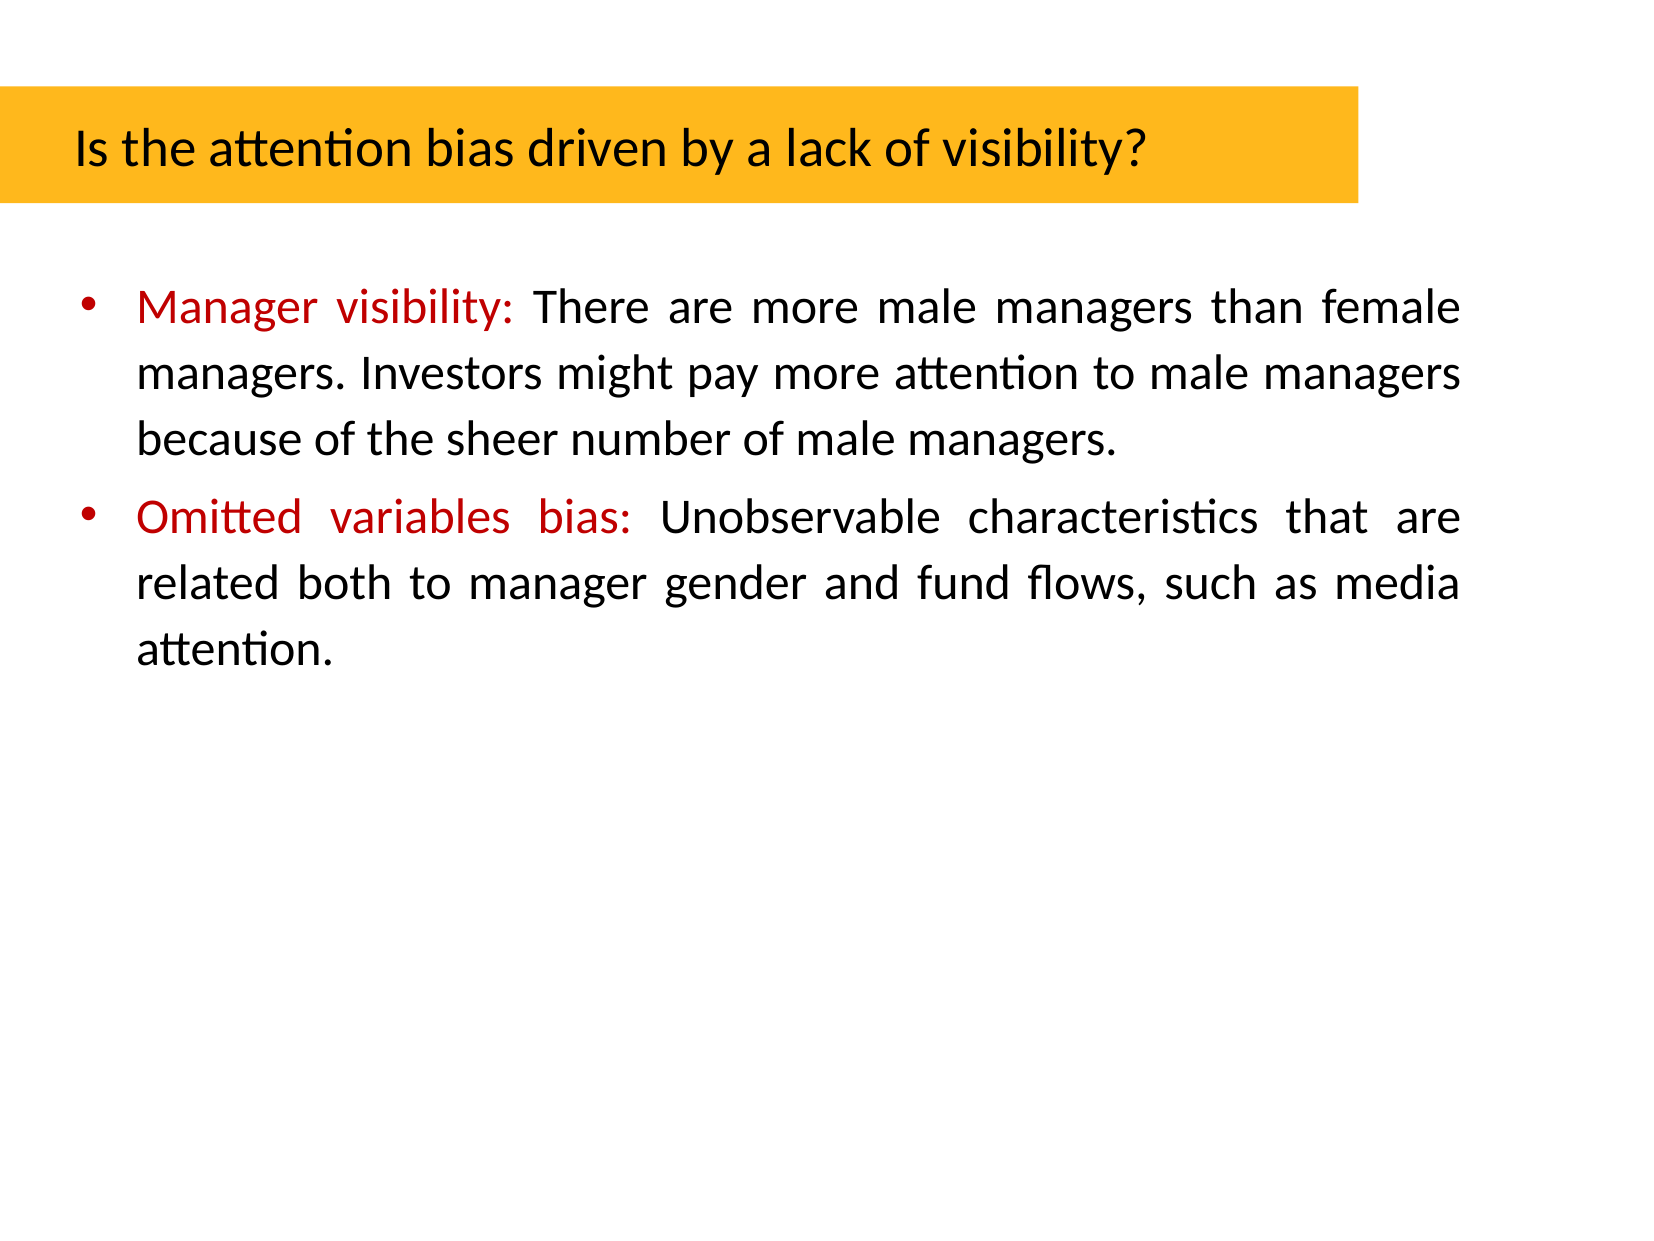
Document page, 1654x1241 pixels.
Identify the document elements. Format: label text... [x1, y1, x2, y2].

text_box Is the attention bias driven by a lack of visibility? [0, 86, 1359, 204]
text_box Manager visibility: There are more male managers than female managers. Investors might pay more attention to male managers because of the sheer number of male managers. Omitted variables bias: Unobservable characteristics that are related both to manager gender and fund flows, such as media attention. [65, 259, 1477, 683]
